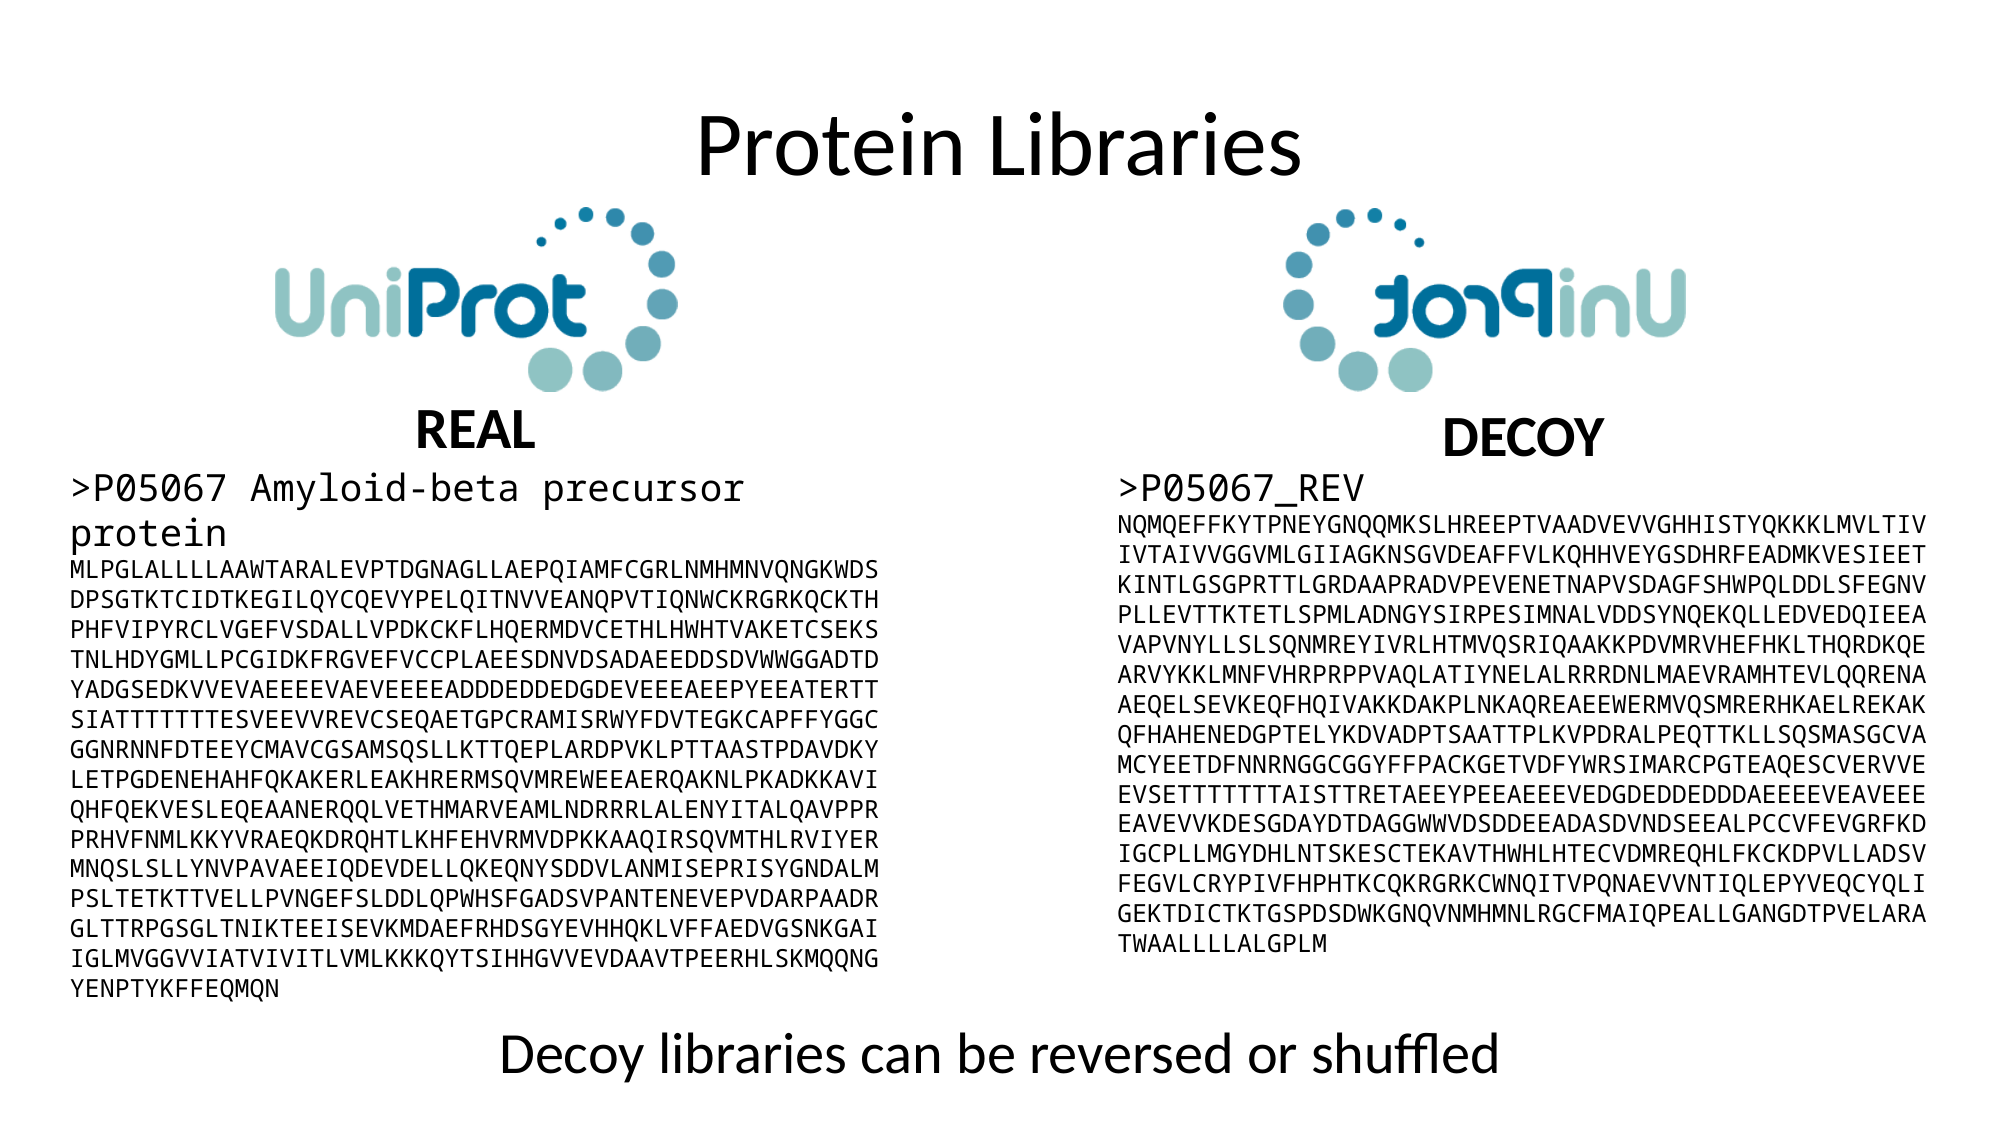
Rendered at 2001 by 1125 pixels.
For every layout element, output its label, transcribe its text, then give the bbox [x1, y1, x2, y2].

title Protein Libraries [99, 45, 1900, 233]
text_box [54, 382, 898, 942]
text_box Decoy libraries can be reversed or shuffled [484, 1008, 1517, 1093]
picture [275, 207, 678, 382]
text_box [1102, 390, 1946, 987]
picture [1283, 207, 1686, 390]
